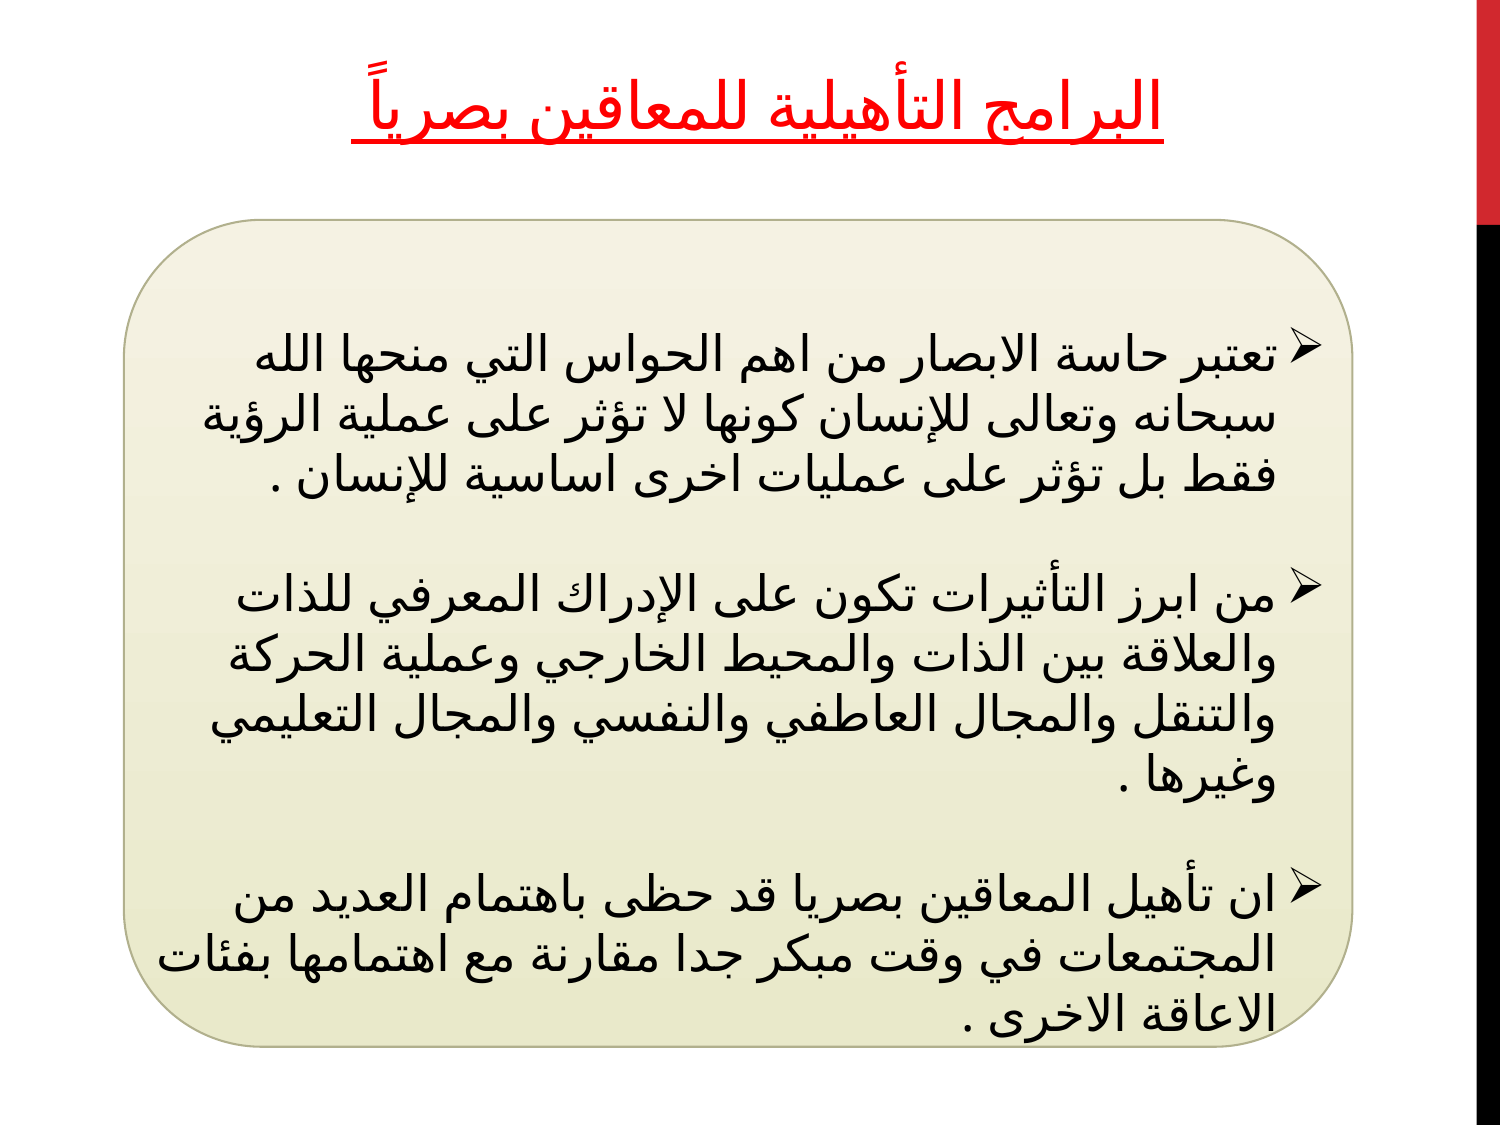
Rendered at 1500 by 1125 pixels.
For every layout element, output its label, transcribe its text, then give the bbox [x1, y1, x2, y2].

text_box تعتبر حاسة الابصار من اهم الحواس التي منحها الله سبحانه وتعالى للإنسان كونها لا تؤثر على عملية الرؤية فقط بل تؤثر على عمليات اخرى اساسية للإنسان . من ابرز التأثيرات تكون على الإدراك المعرفي للذات والعلاقة بين الذات والمحيط الخارجي وعملية الحركة والتنقل والمجال العاطفي والنفسي والمجال التعليمي وغيرها . ان تأهيل المعاقين بصريا قد حظى باهتمام العديد من المجتمعات في وقت مبكر جدا مقارنة مع اهتمامها بفئات الاعاقة الاخرى . [123, 314, 1341, 1050]
title البرامج التأهيلية للمعاقين بصرياً [230, 4, 1181, 222]
text_box [129, 218, 1354, 967]
